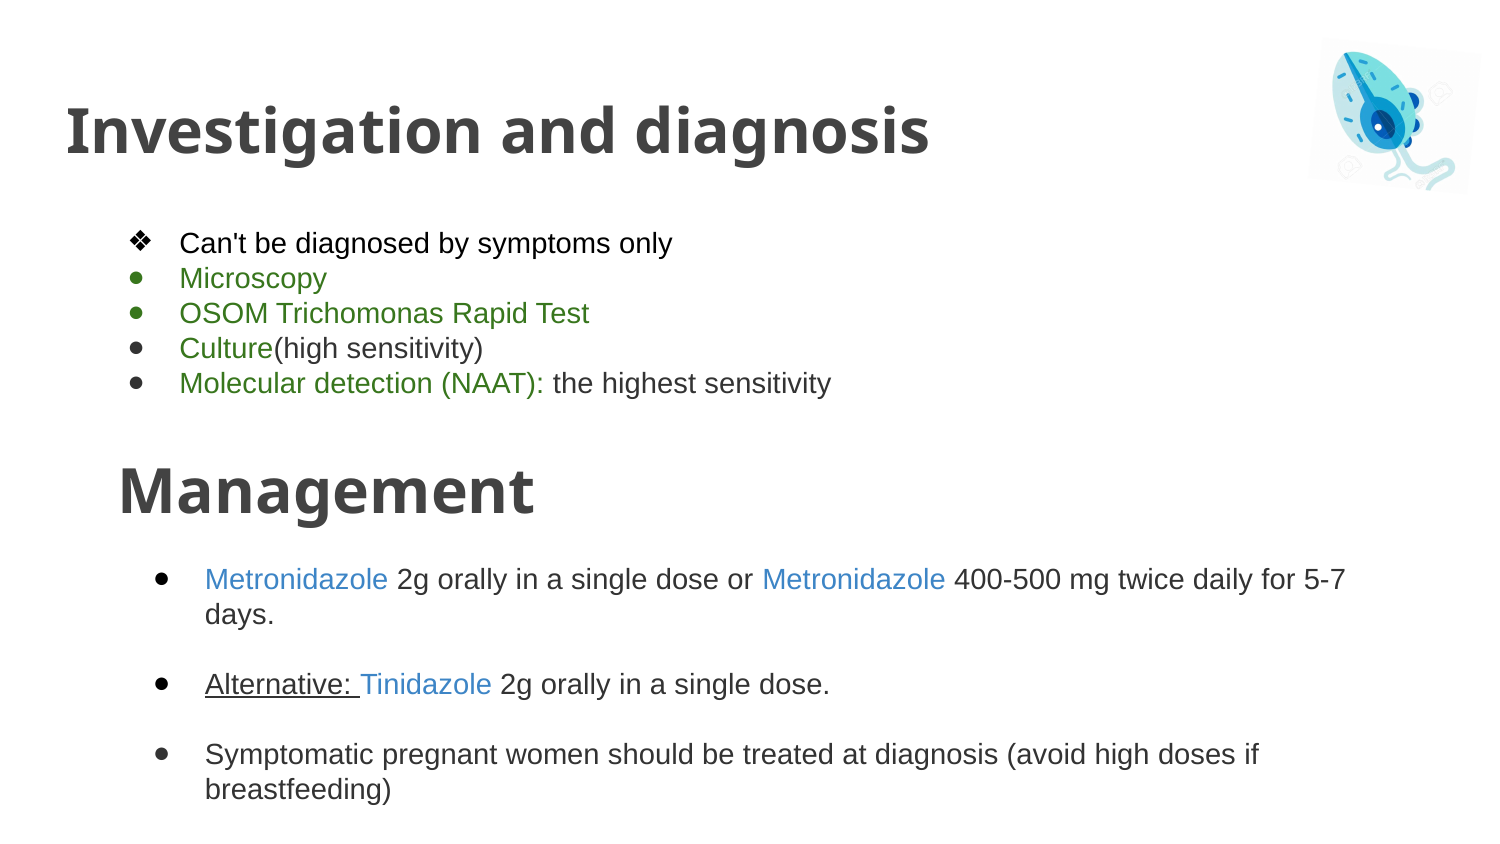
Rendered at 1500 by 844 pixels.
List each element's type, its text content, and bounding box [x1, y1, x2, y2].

text_box Metronidazole 2g orally in a single dose or Metronidazole 400-500 mg twice daily for 5-7 days. Alternative: Tinidazole 2g orally in a single dose. Symptomatic pregnant women should be treated at diagnosis (avoid high doses if breastfeeding) [114, 545, 1408, 812]
text_box Can't be diagnosed by symptoms only Microscopy OSOM Trichomonas Rapid Test Culture(high sensitivity) Molecular detection (NAAT): the highest sensitivity [89, 209, 1433, 392]
title Investigation and diagnosis [51, 61, 1308, 182]
text_box Management [102, 436, 1091, 526]
picture [1308, 30, 1482, 195]
